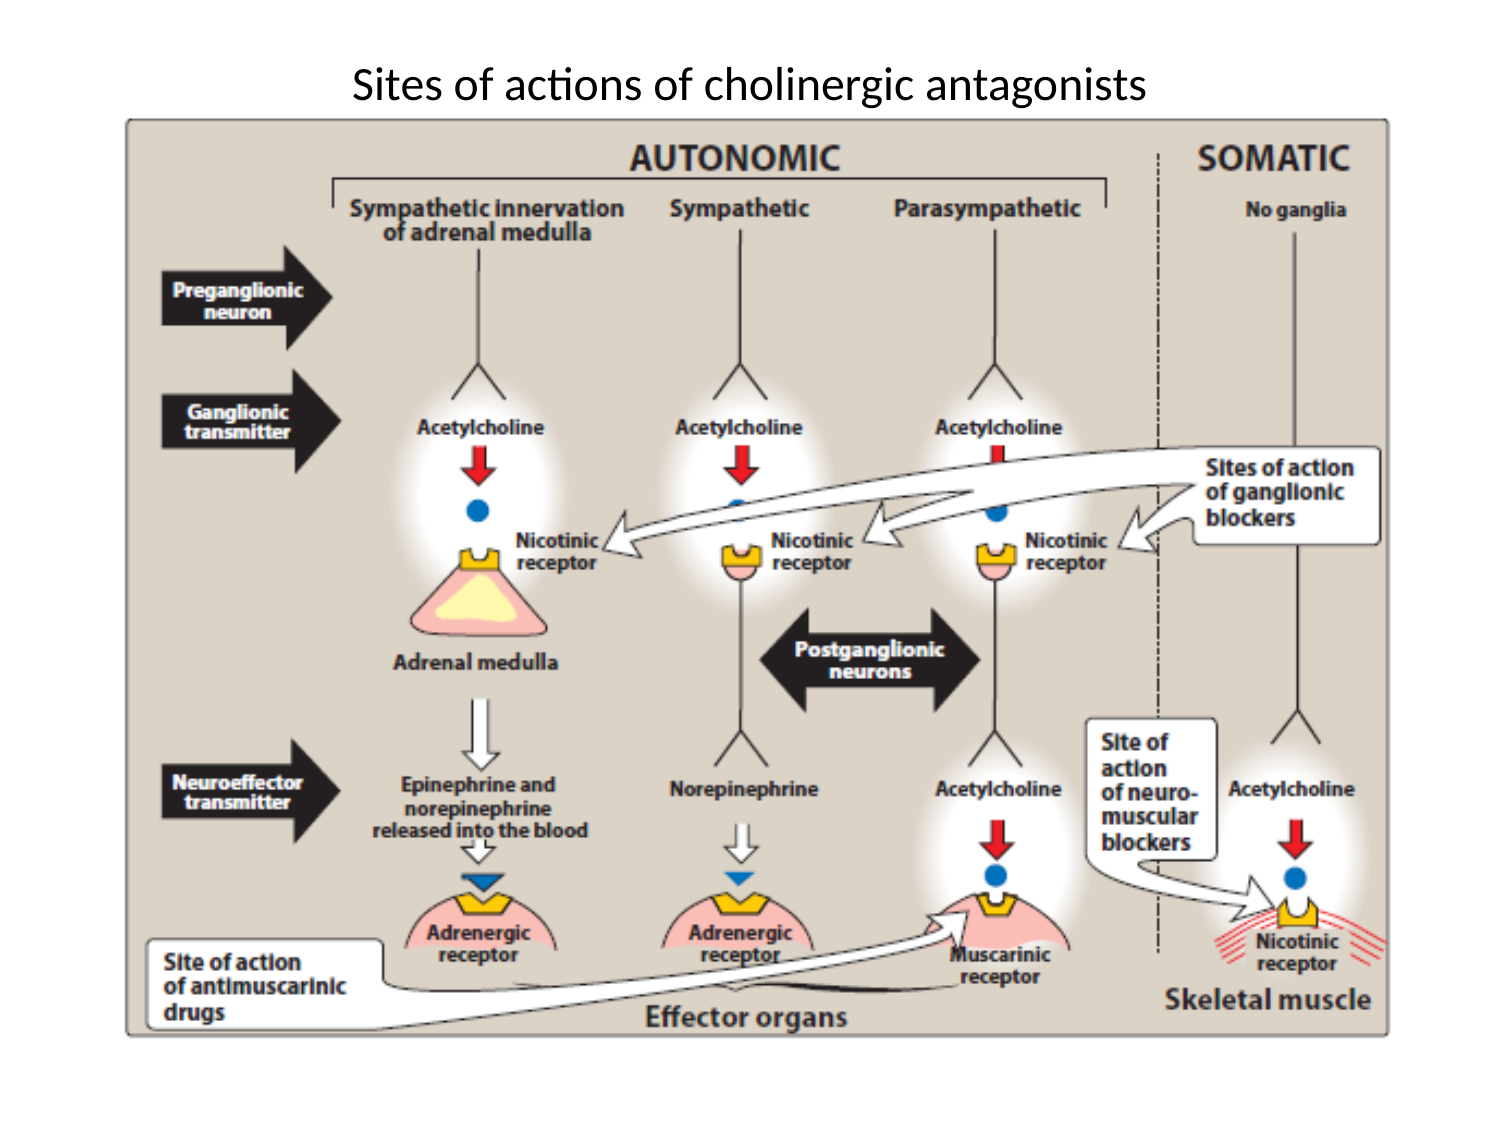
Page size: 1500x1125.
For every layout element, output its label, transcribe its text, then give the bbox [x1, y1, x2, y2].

title Sites of actions of cholinergic antagonists [0, 45, 1500, 176]
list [116, 116, 1395, 1045]
